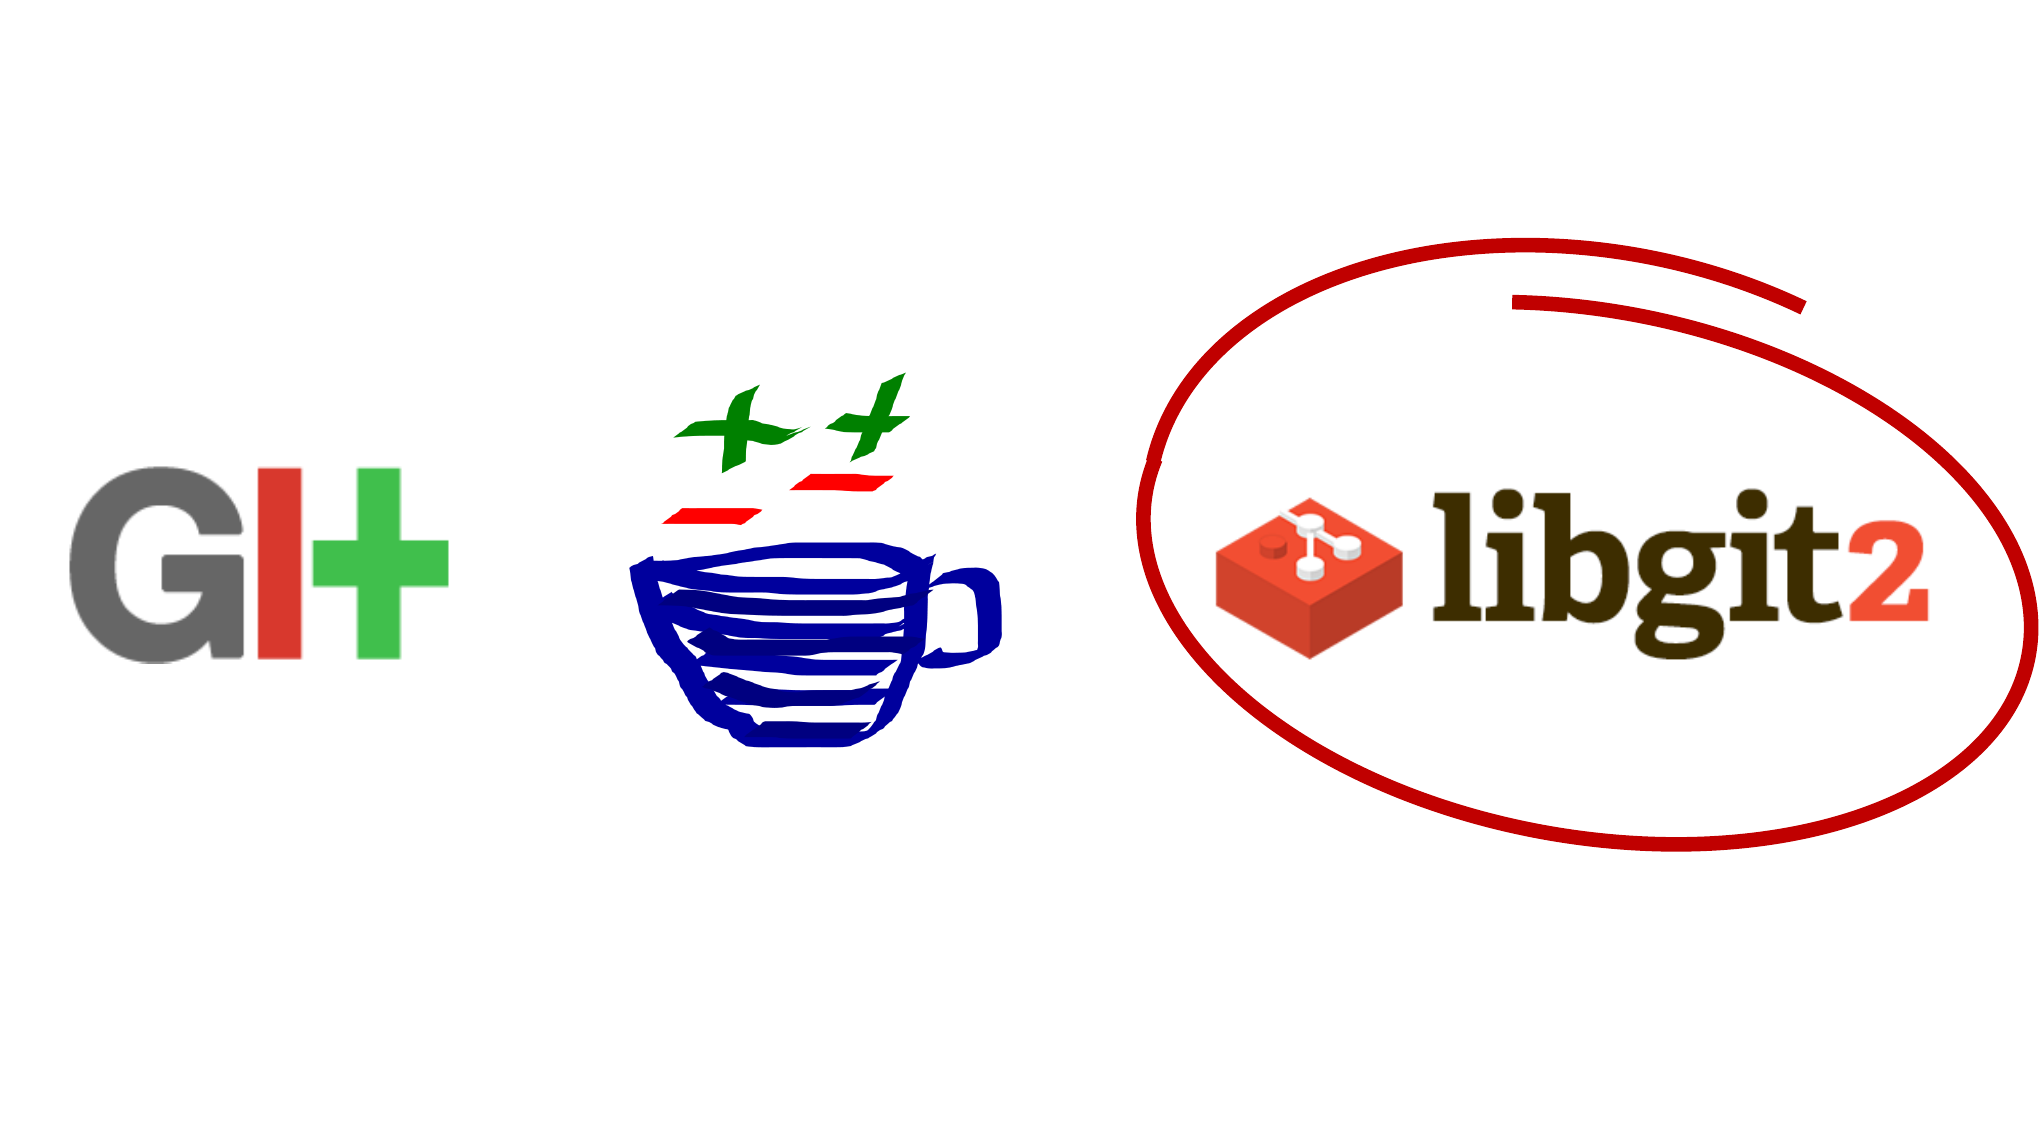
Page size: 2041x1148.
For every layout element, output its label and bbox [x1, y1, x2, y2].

picture [613, 366, 1016, 763]
text_box [1727, 351, 1866, 399]
text_box [1142, 462, 1178, 628]
picture [1178, 399, 1976, 730]
picture [66, 465, 452, 664]
text_box [1282, 491, 2032, 846]
text_box [1152, 244, 1804, 468]
